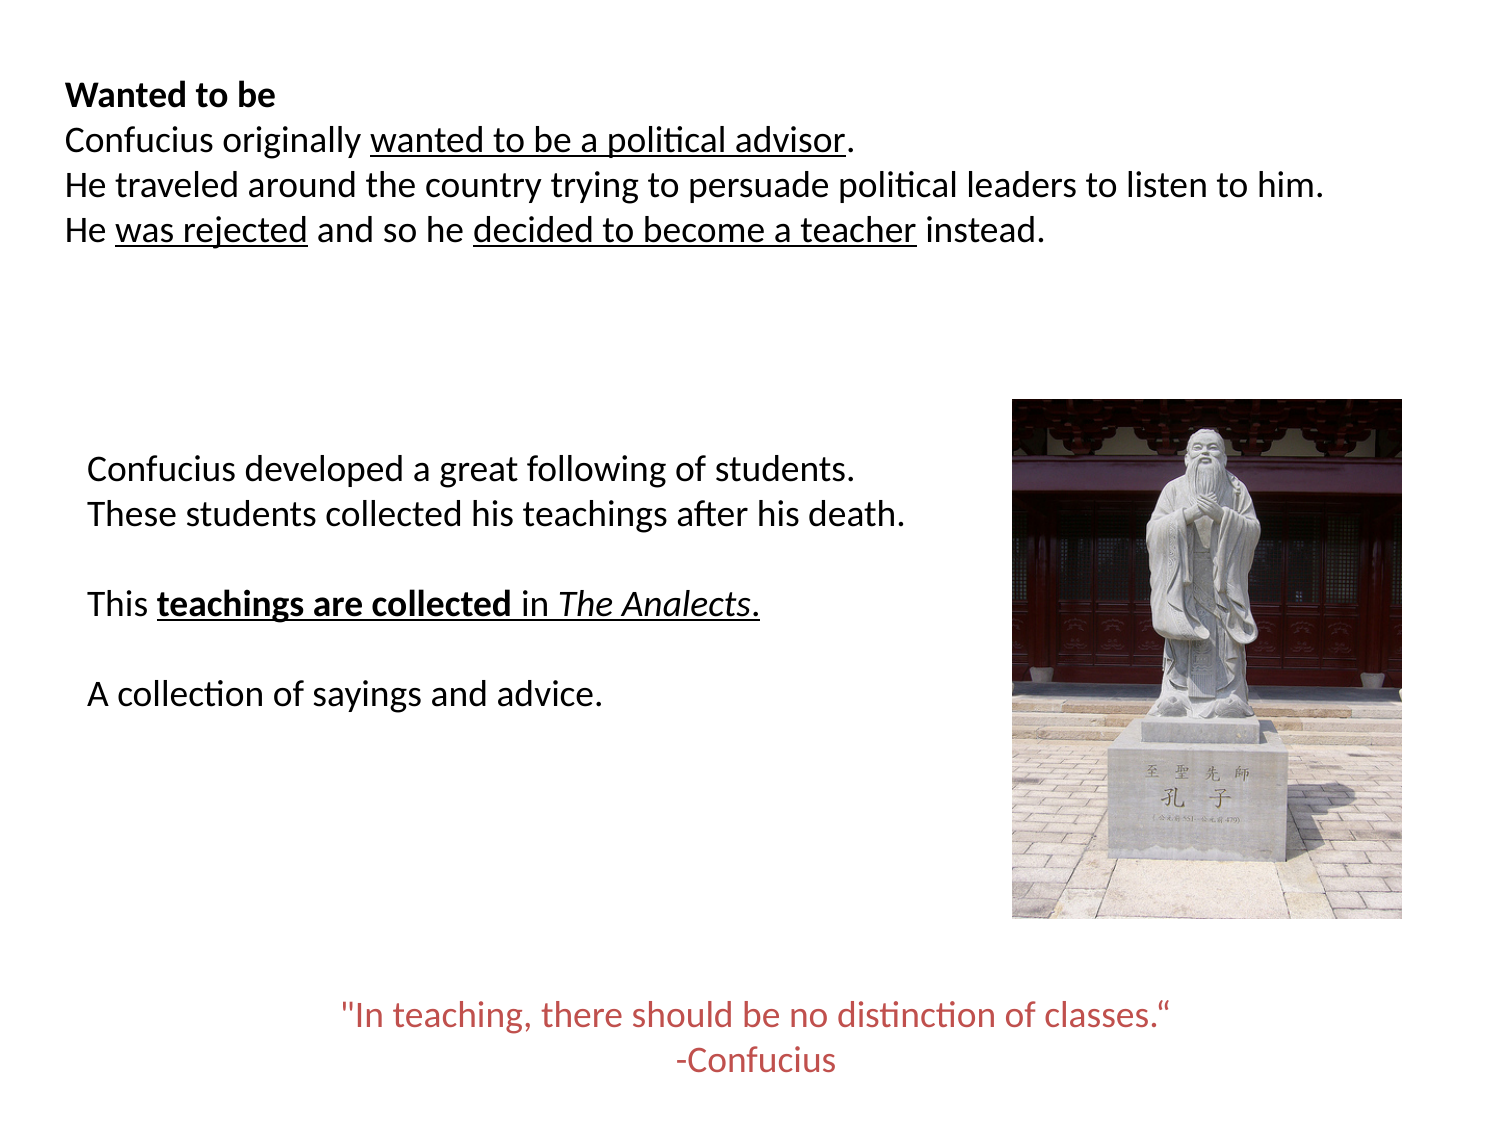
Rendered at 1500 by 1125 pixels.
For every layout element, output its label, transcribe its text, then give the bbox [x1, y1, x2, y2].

picture [1012, 399, 1402, 919]
text_box Confucius developed a great following of students. These students collected his teachings after his death. This teachings are collected in The Analects. A collection of sayings and advice. [72, 436, 1007, 722]
text_box Wanted to be Confucius originally wanted to be a political advisor. He traveled around the country trying to persuade political leaders to listen to him. He was rejected and so he decided to become a teacher instead. [50, 62, 1425, 258]
text_box "In teaching, there should be no distinction of classes.“ -Confucius [99, 982, 1413, 1088]
